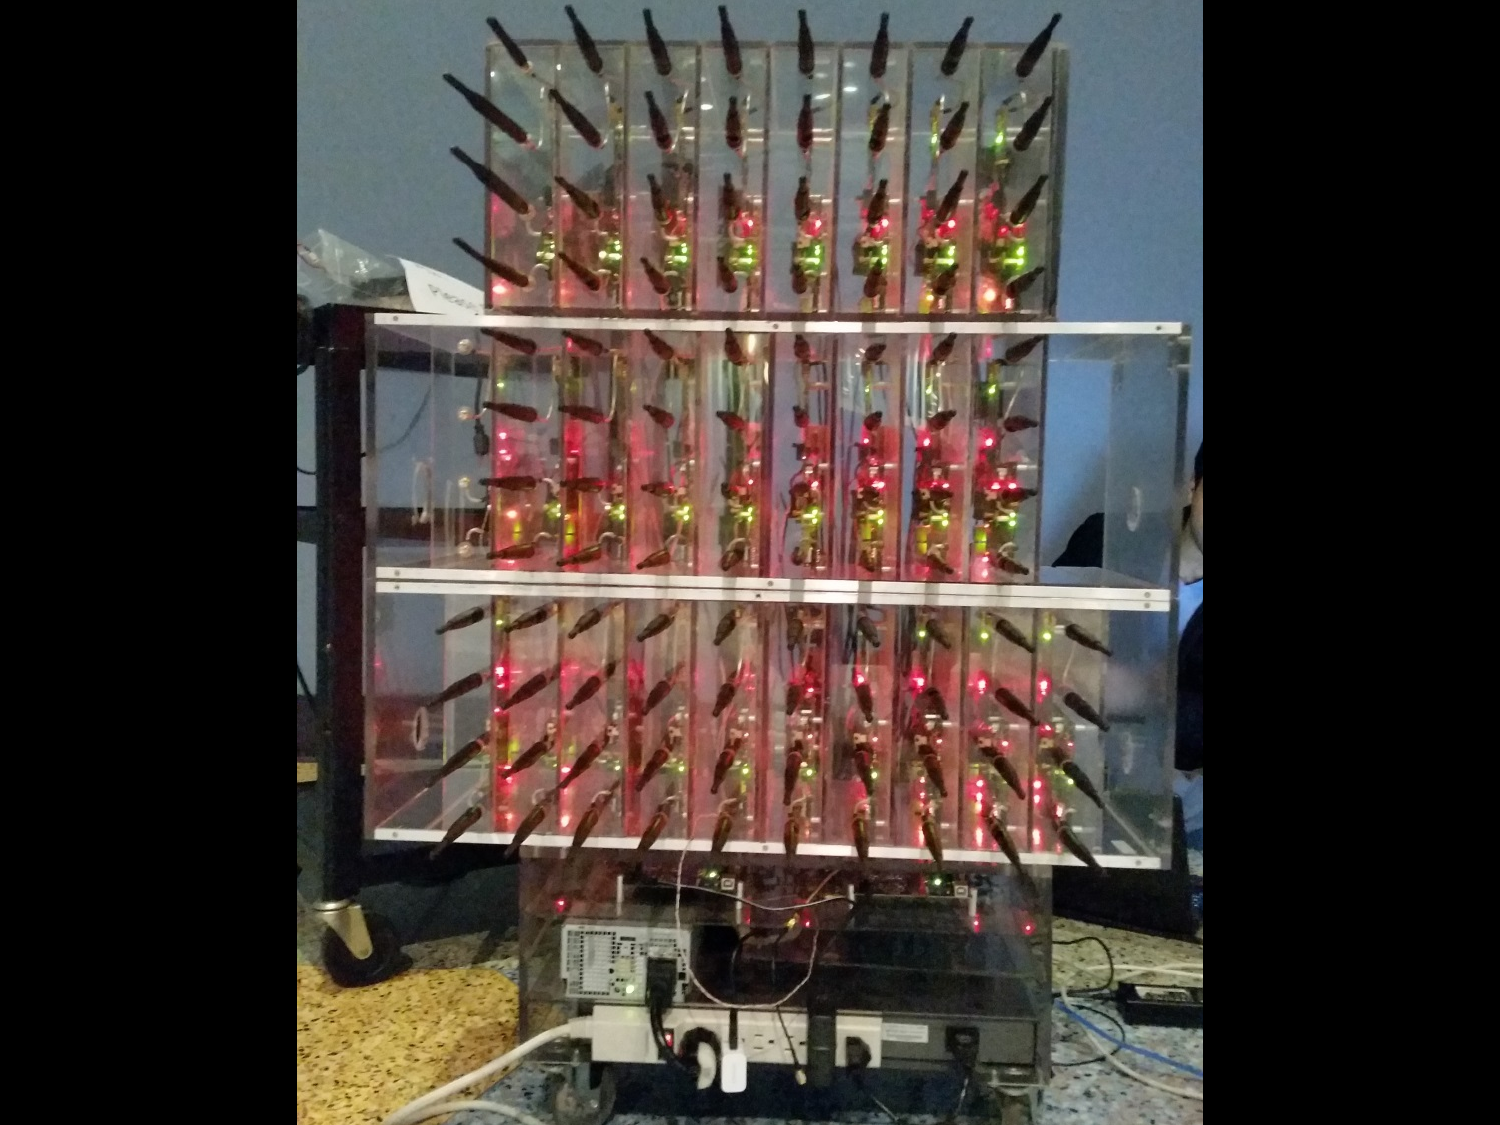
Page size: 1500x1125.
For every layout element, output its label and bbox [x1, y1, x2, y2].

picture [296, 0, 1204, 1125]
